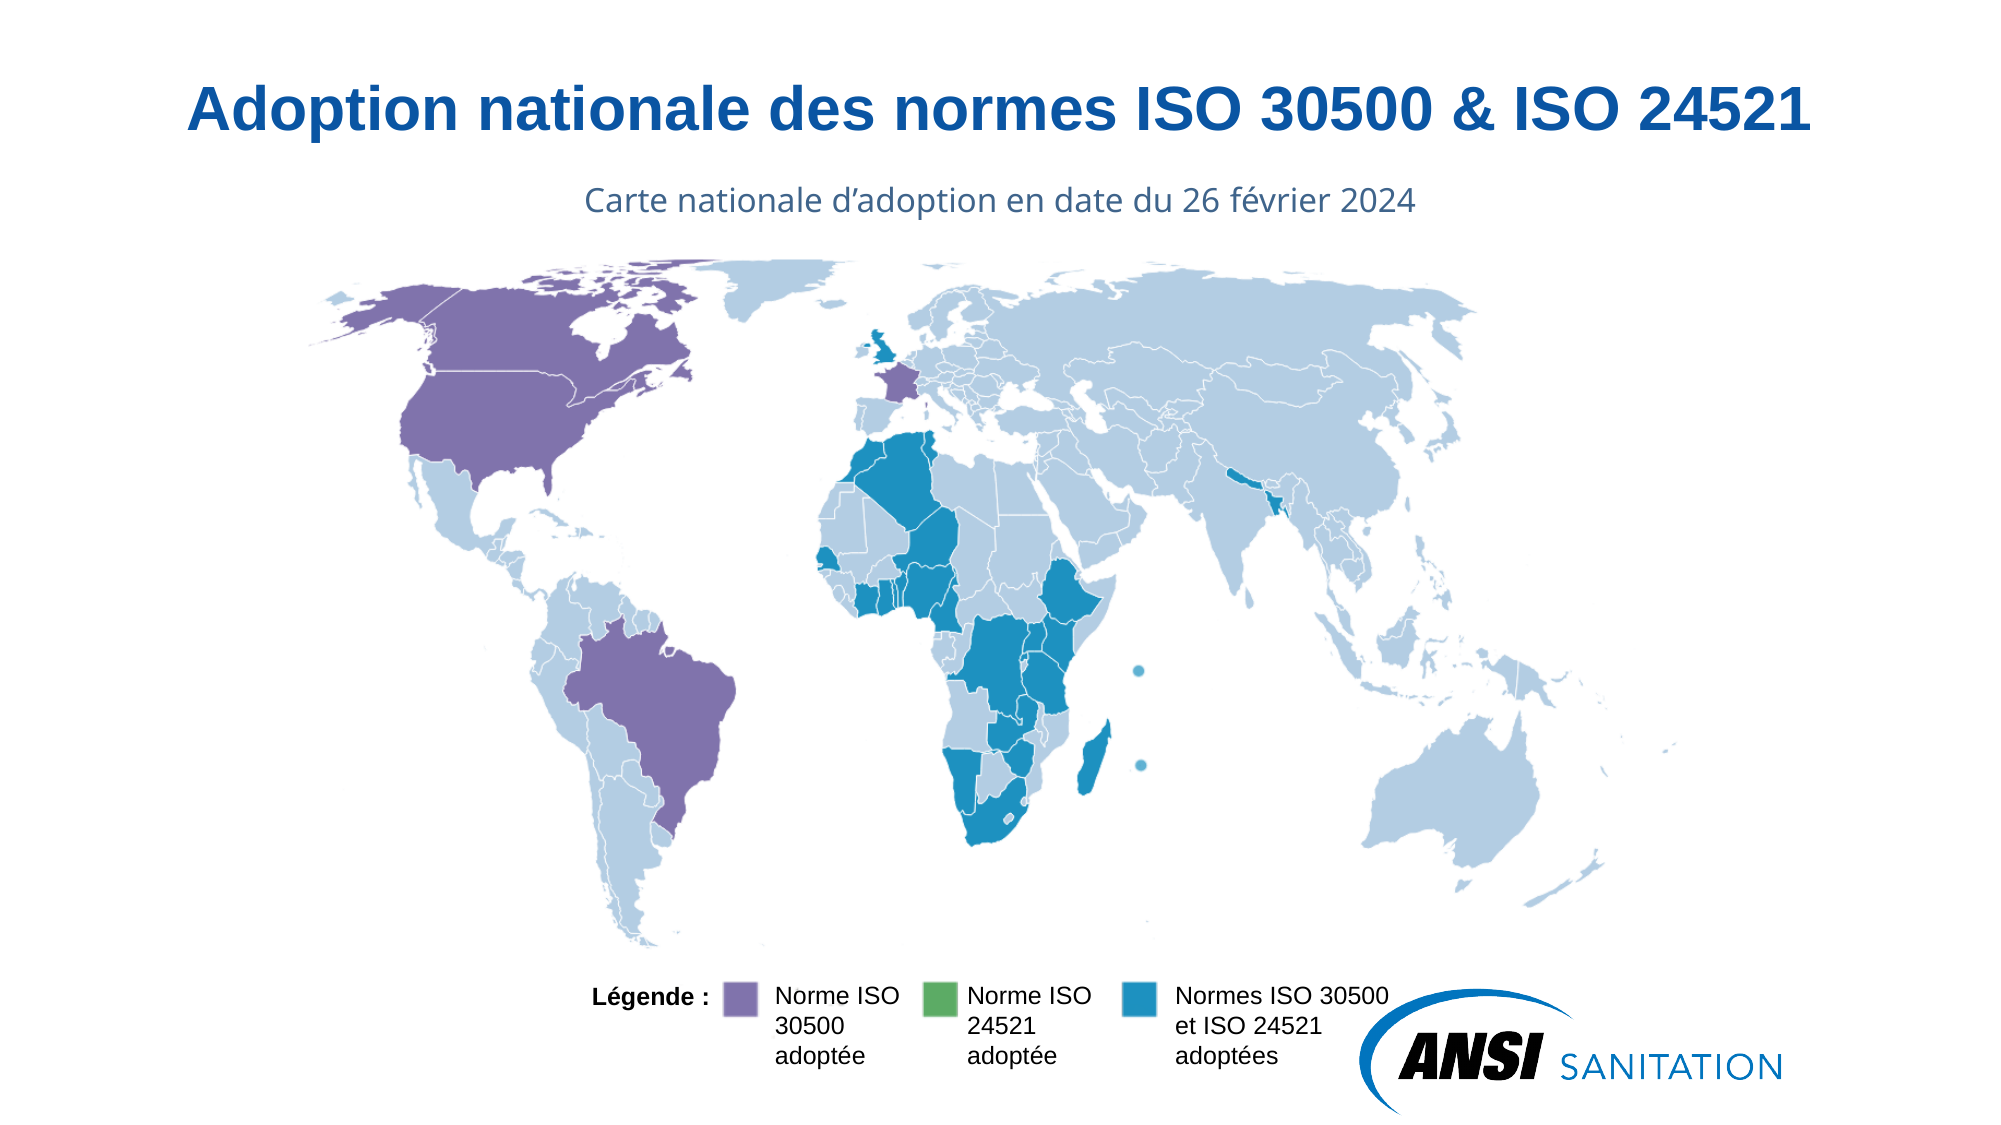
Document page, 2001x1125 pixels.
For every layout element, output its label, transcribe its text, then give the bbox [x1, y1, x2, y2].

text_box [577, 971, 1423, 1065]
text_box Carte nationale d’adoption en date du 26 février 2024 [222, 173, 1778, 226]
picture [294, 241, 1681, 956]
title Adoption nationale des normes ISO 30500 & ISO 24521 [137, 2, 1863, 221]
picture [1343, 979, 1809, 1125]
